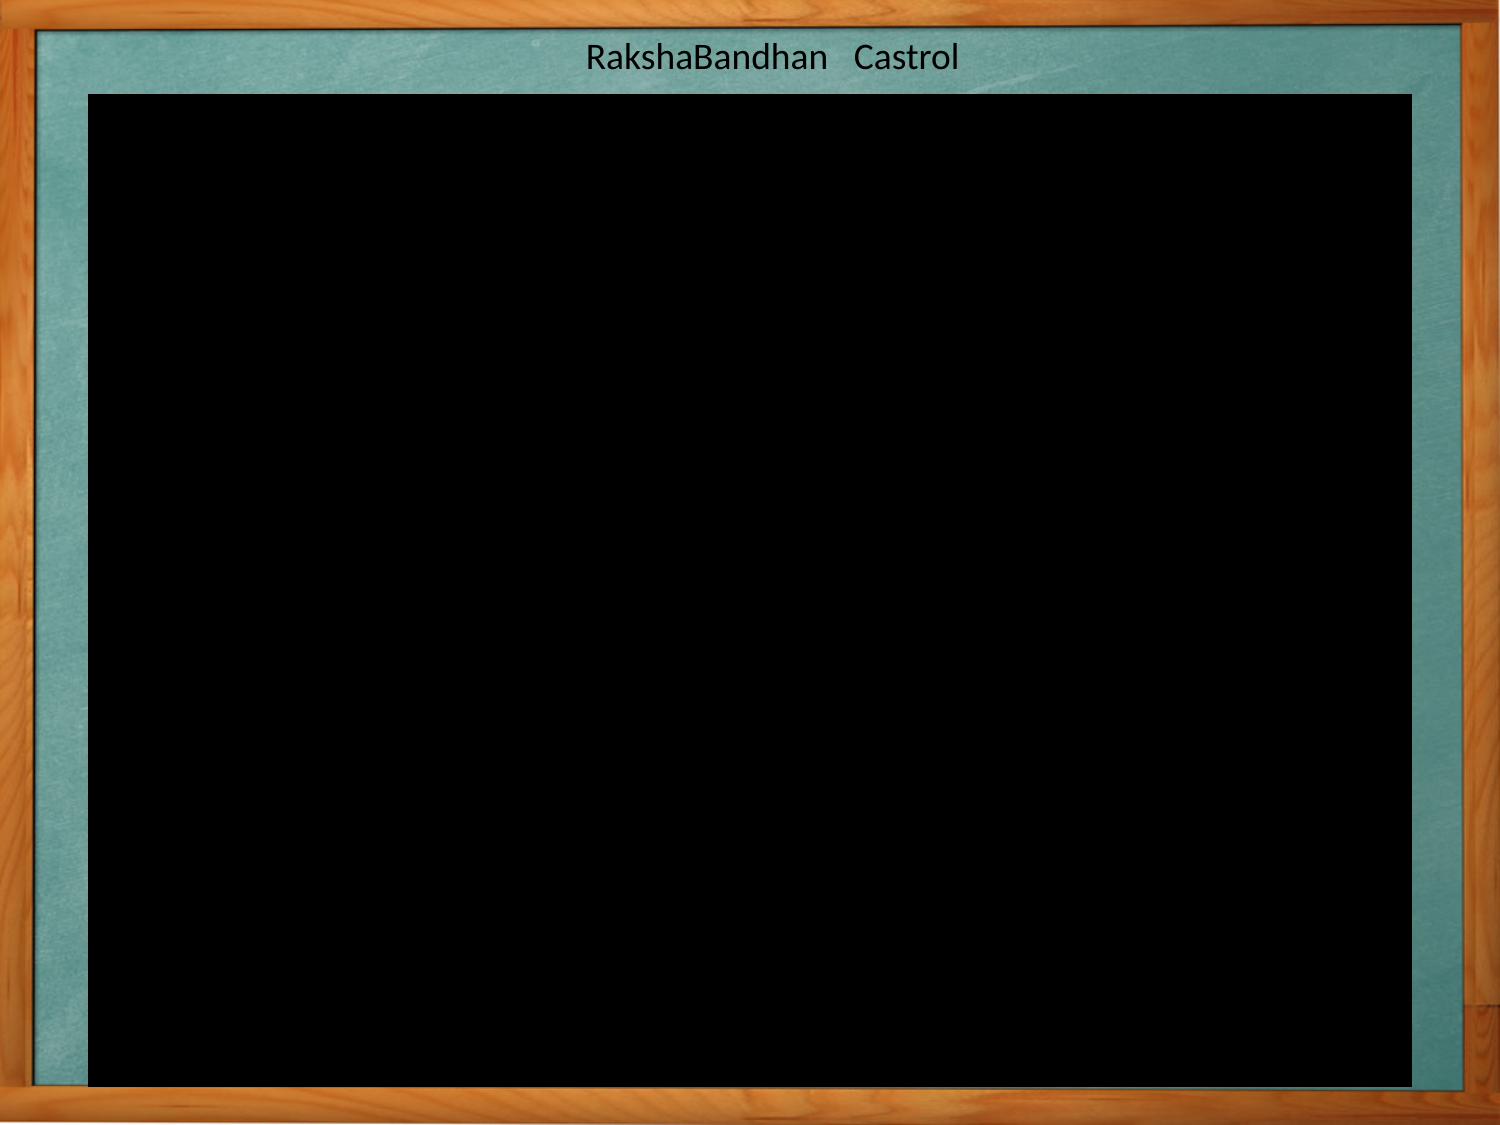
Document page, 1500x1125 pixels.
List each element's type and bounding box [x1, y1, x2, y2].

text_box [87, 93, 1413, 1088]
list [0, 0, 1500, 1125]
